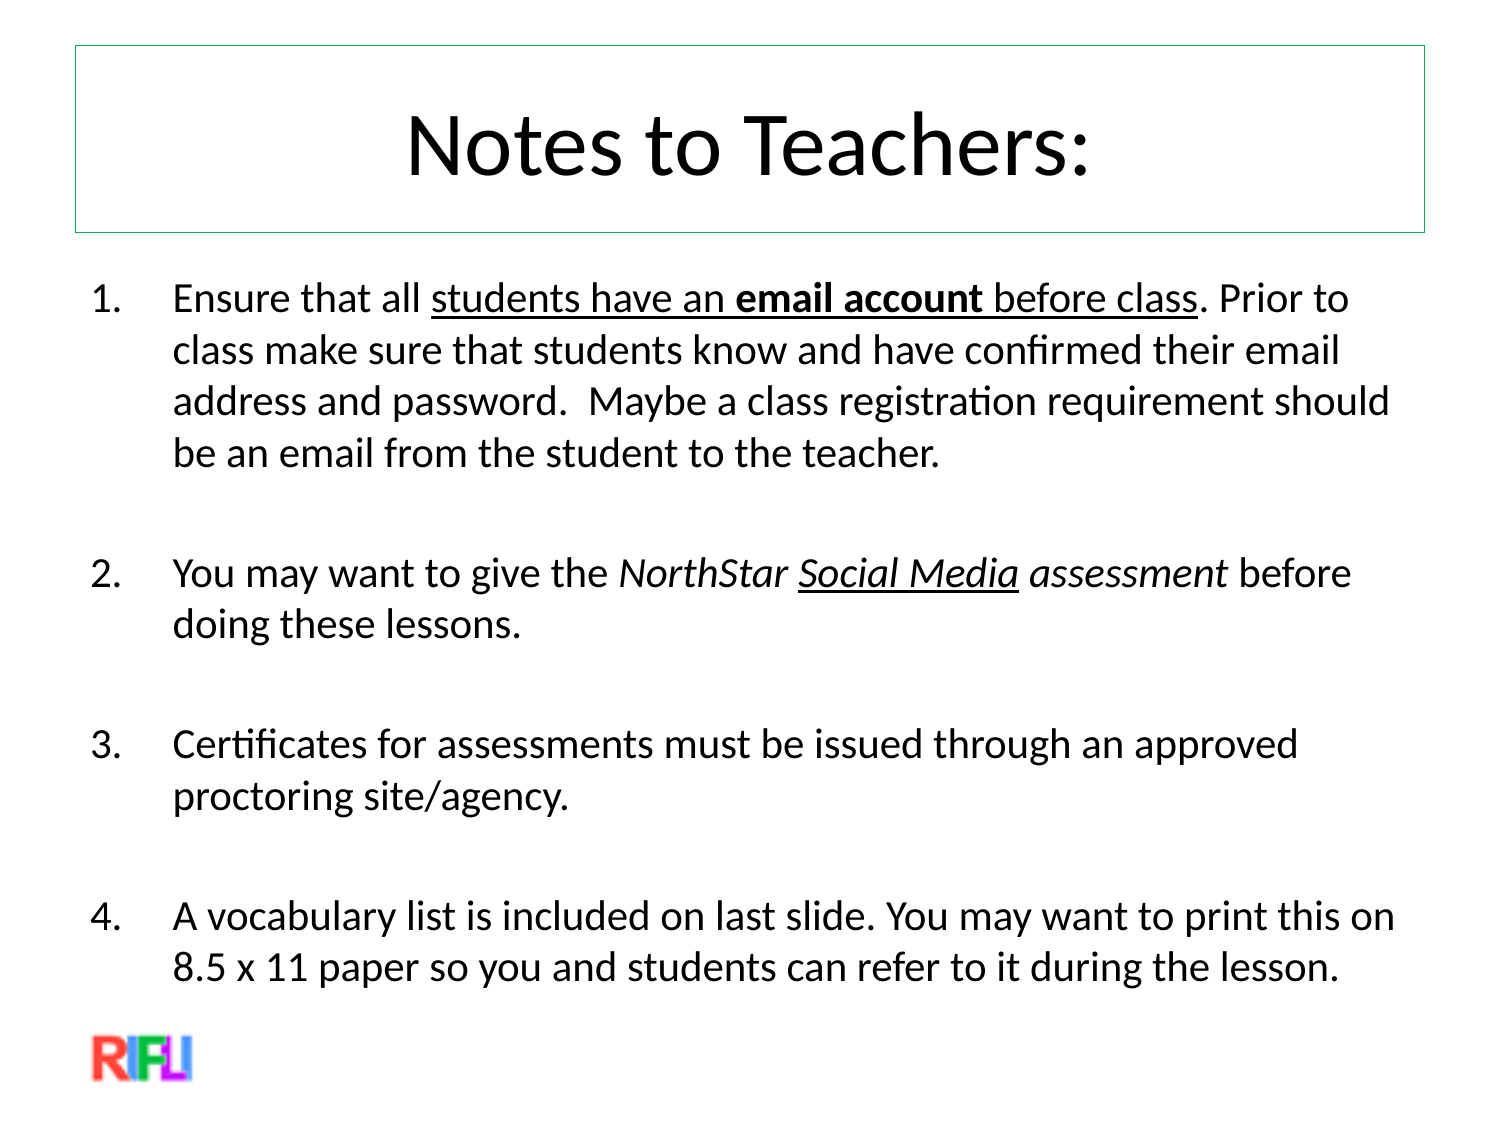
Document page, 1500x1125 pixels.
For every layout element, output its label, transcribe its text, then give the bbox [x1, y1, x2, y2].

list Ensure that all students have an email account before class. Prior to class make sure that students know and have confirmed their email address and password. Maybe a class registration requirement should be an email from the student to the teacher. You may want to give the NorthStar Social Media assessment before doing these lessons. Certificates for assessments must be issued through an approved proctoring site/agency. A vocabulary list is included on last slide. You may want to print this on 8.5 x 11 paper so you and students can refer to it during the lesson. [75, 262, 1425, 1005]
title Notes to Teachers: [75, 45, 1425, 233]
picture [75, 1005, 210, 1125]
